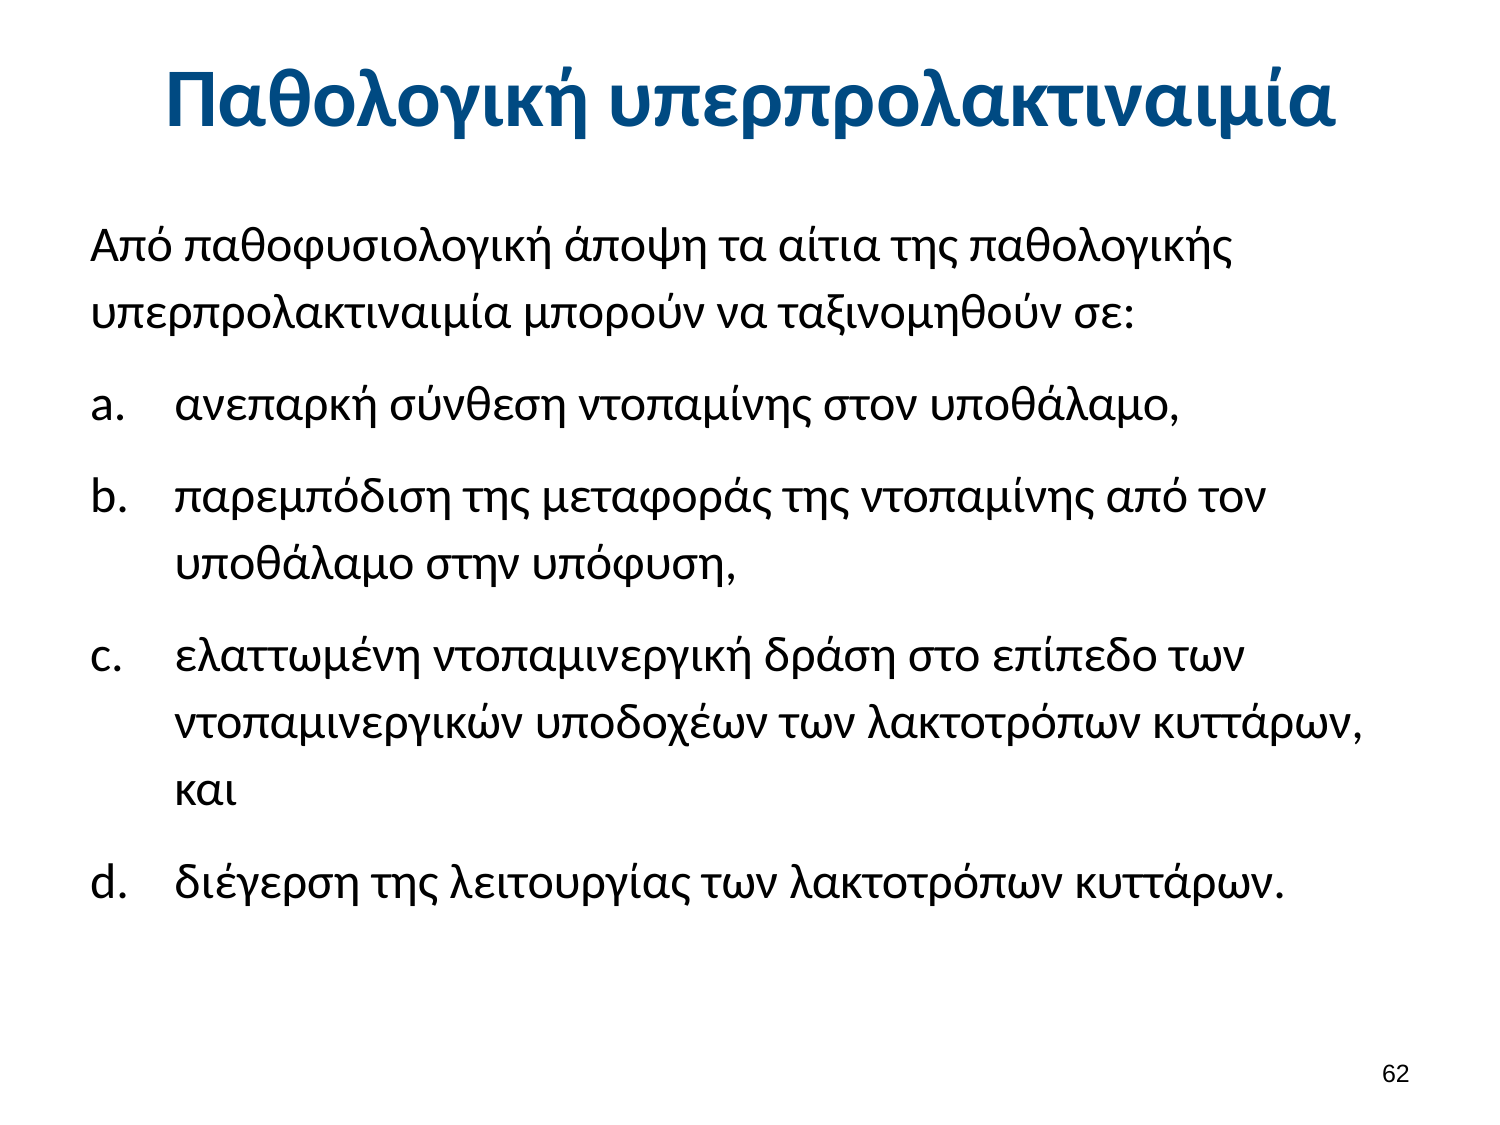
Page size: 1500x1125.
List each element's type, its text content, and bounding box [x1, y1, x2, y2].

title Παθολογική υπερπρολακτιναιμία [76, 19, 1427, 169]
slide_number 61 [1074, 1042, 1425, 1103]
list Από παθοφυσιολογική άποψη τα αίτια της παθολογικής υπερπρολακτιναιμία μπορούν να ταξινομηθούν σε: ανεπαρκή σύνθεση ντοπαμίνης στον υποθάλαμο, παρεμπόδιση της μεταφοράς της ντοπαμίνης από τον υποθάλαμο στην υπόφυση, ελαττωμένη ντοπαμινεργική δράση στο επίπεδο των ντοπαμινεργικών υποδοχέων των λακτοτρόπων κυττάρων, και διέγερση της λειτουργίας των λακτοτρόπων κυττάρων. [75, 196, 1425, 1024]
